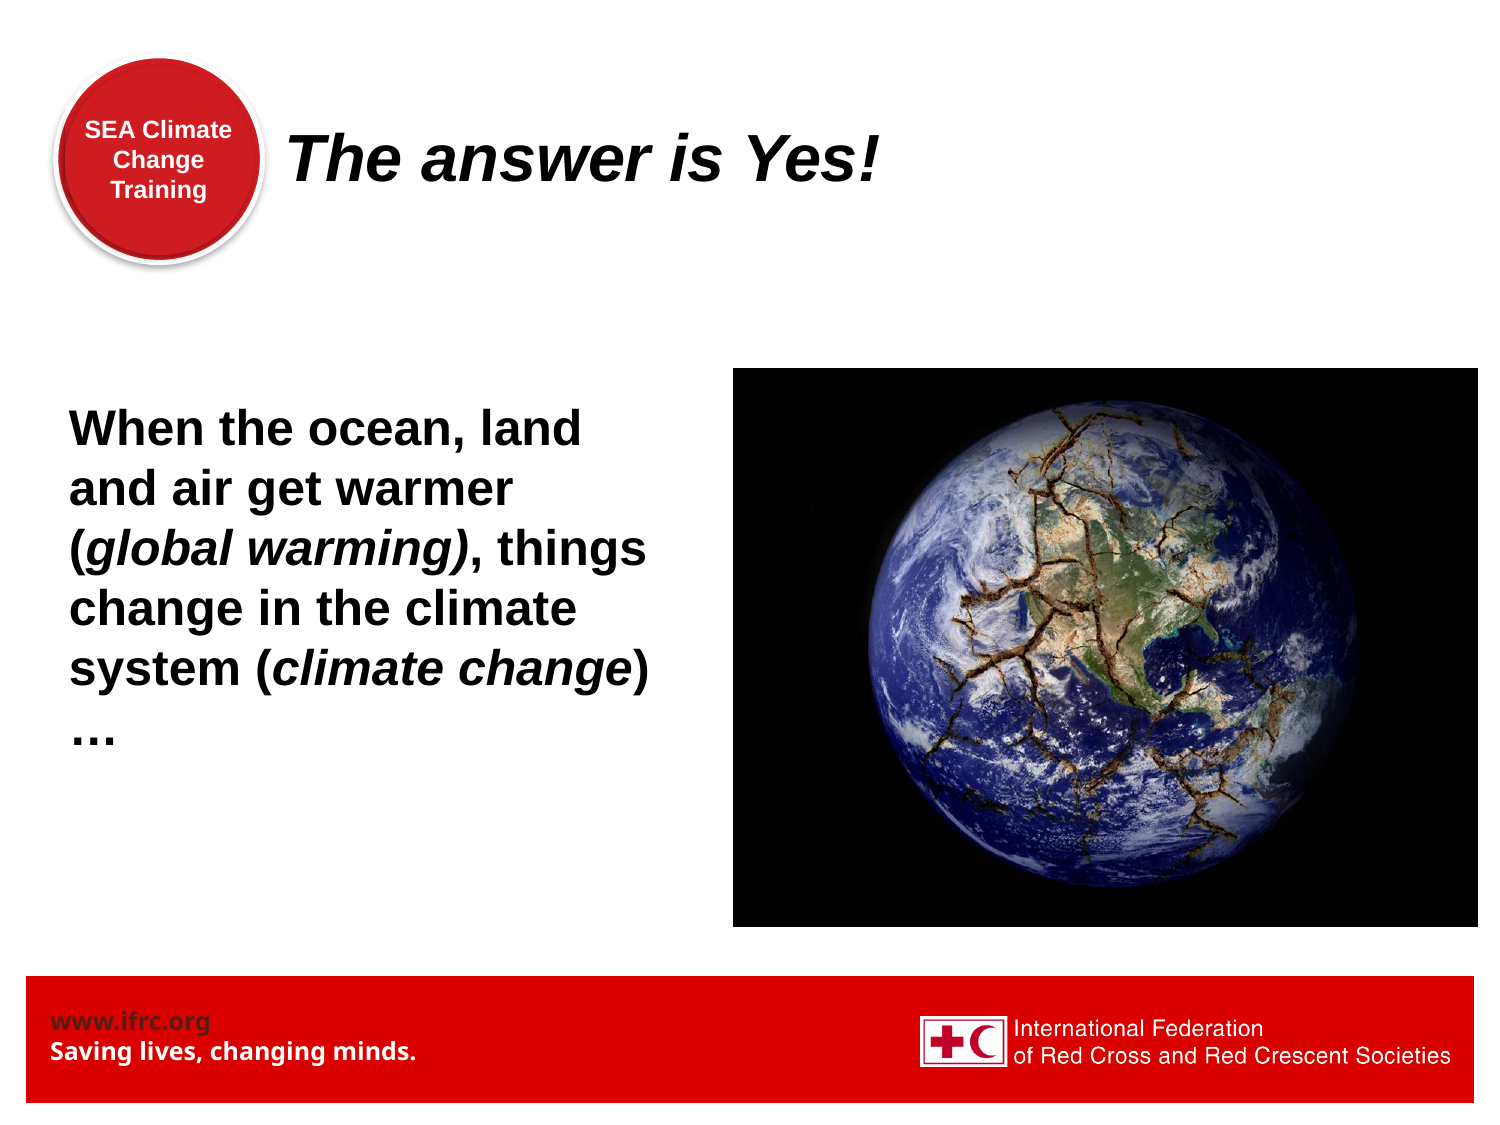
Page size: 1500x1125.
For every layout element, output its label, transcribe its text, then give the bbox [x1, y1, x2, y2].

picture [732, 368, 1478, 927]
picture [920, 1016, 1450, 1067]
text_box When the ocean, land and air get warmer (global warming), things change in the climate system (climate change)… [54, 387, 690, 763]
title The answer is Yes! [269, 42, 1416, 268]
